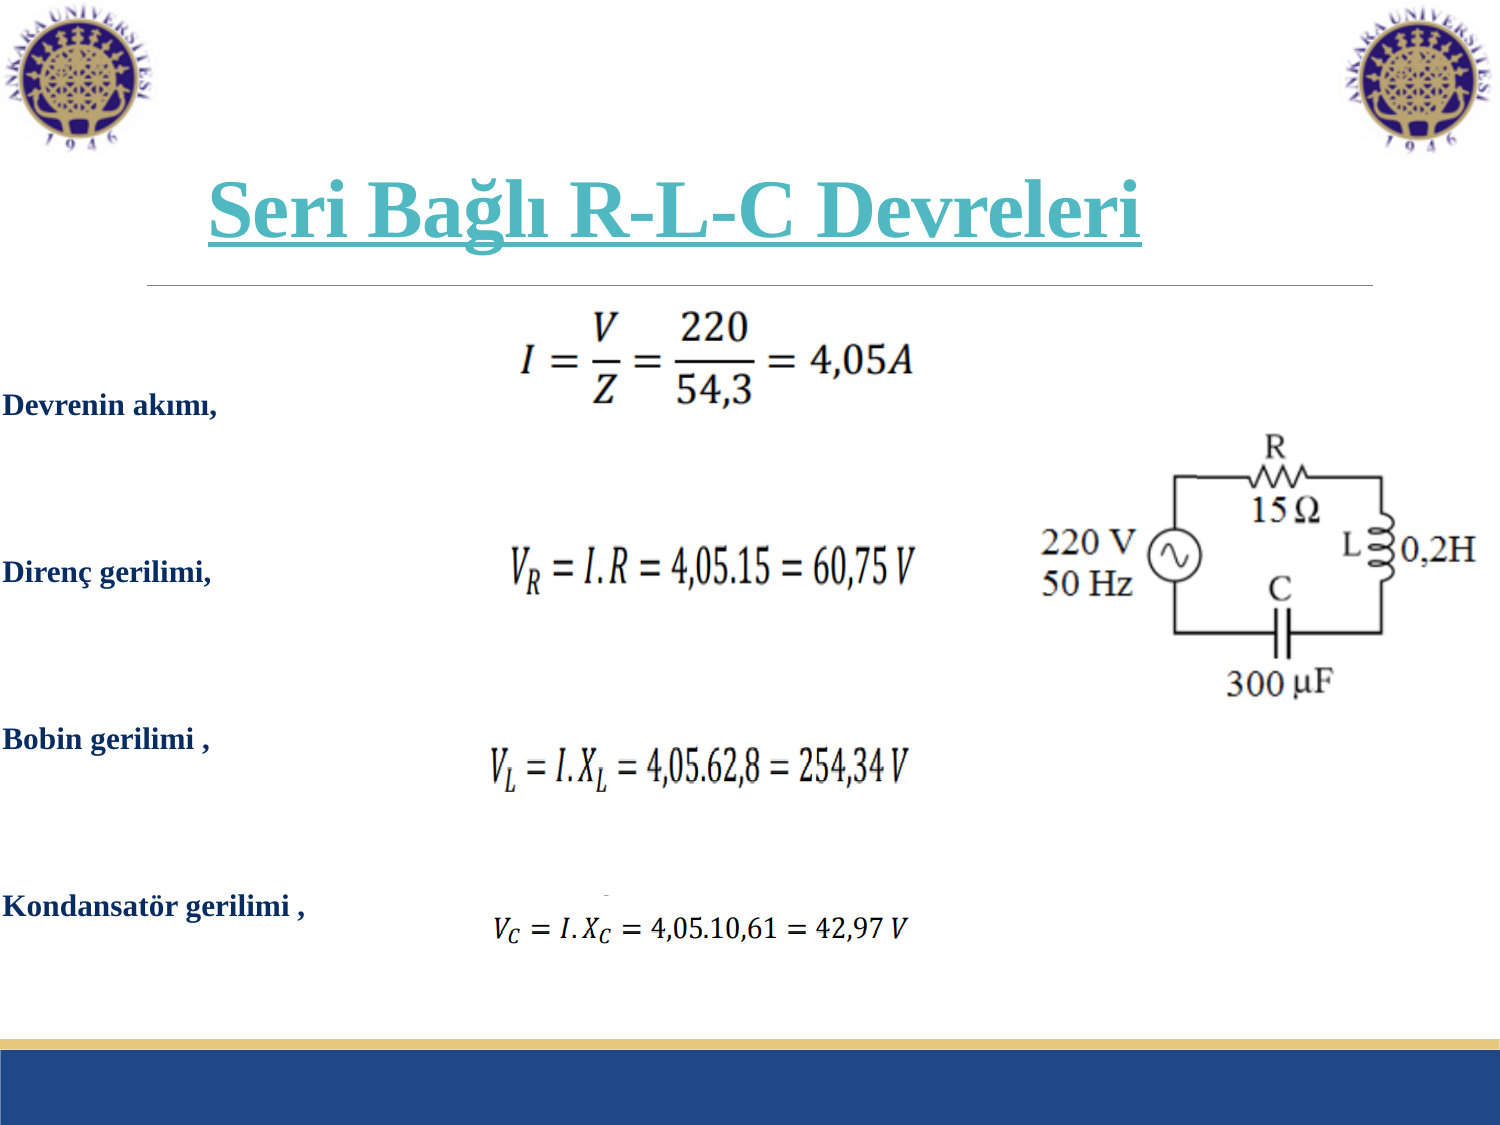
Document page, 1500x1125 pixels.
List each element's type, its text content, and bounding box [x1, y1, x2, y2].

title Seri Bağlı R-L-C Devreleri [192, 71, 1350, 263]
picture [477, 895, 929, 970]
picture [487, 300, 939, 427]
picture [0, 0, 161, 161]
list Devrenin akımı, Direnç gerilimi, Bobin gerilimi , Kondansatör gerilimi , [0, 210, 1089, 1034]
picture [487, 520, 939, 635]
picture [1336, 0, 1500, 163]
picture [477, 733, 929, 820]
picture [1033, 422, 1485, 732]
